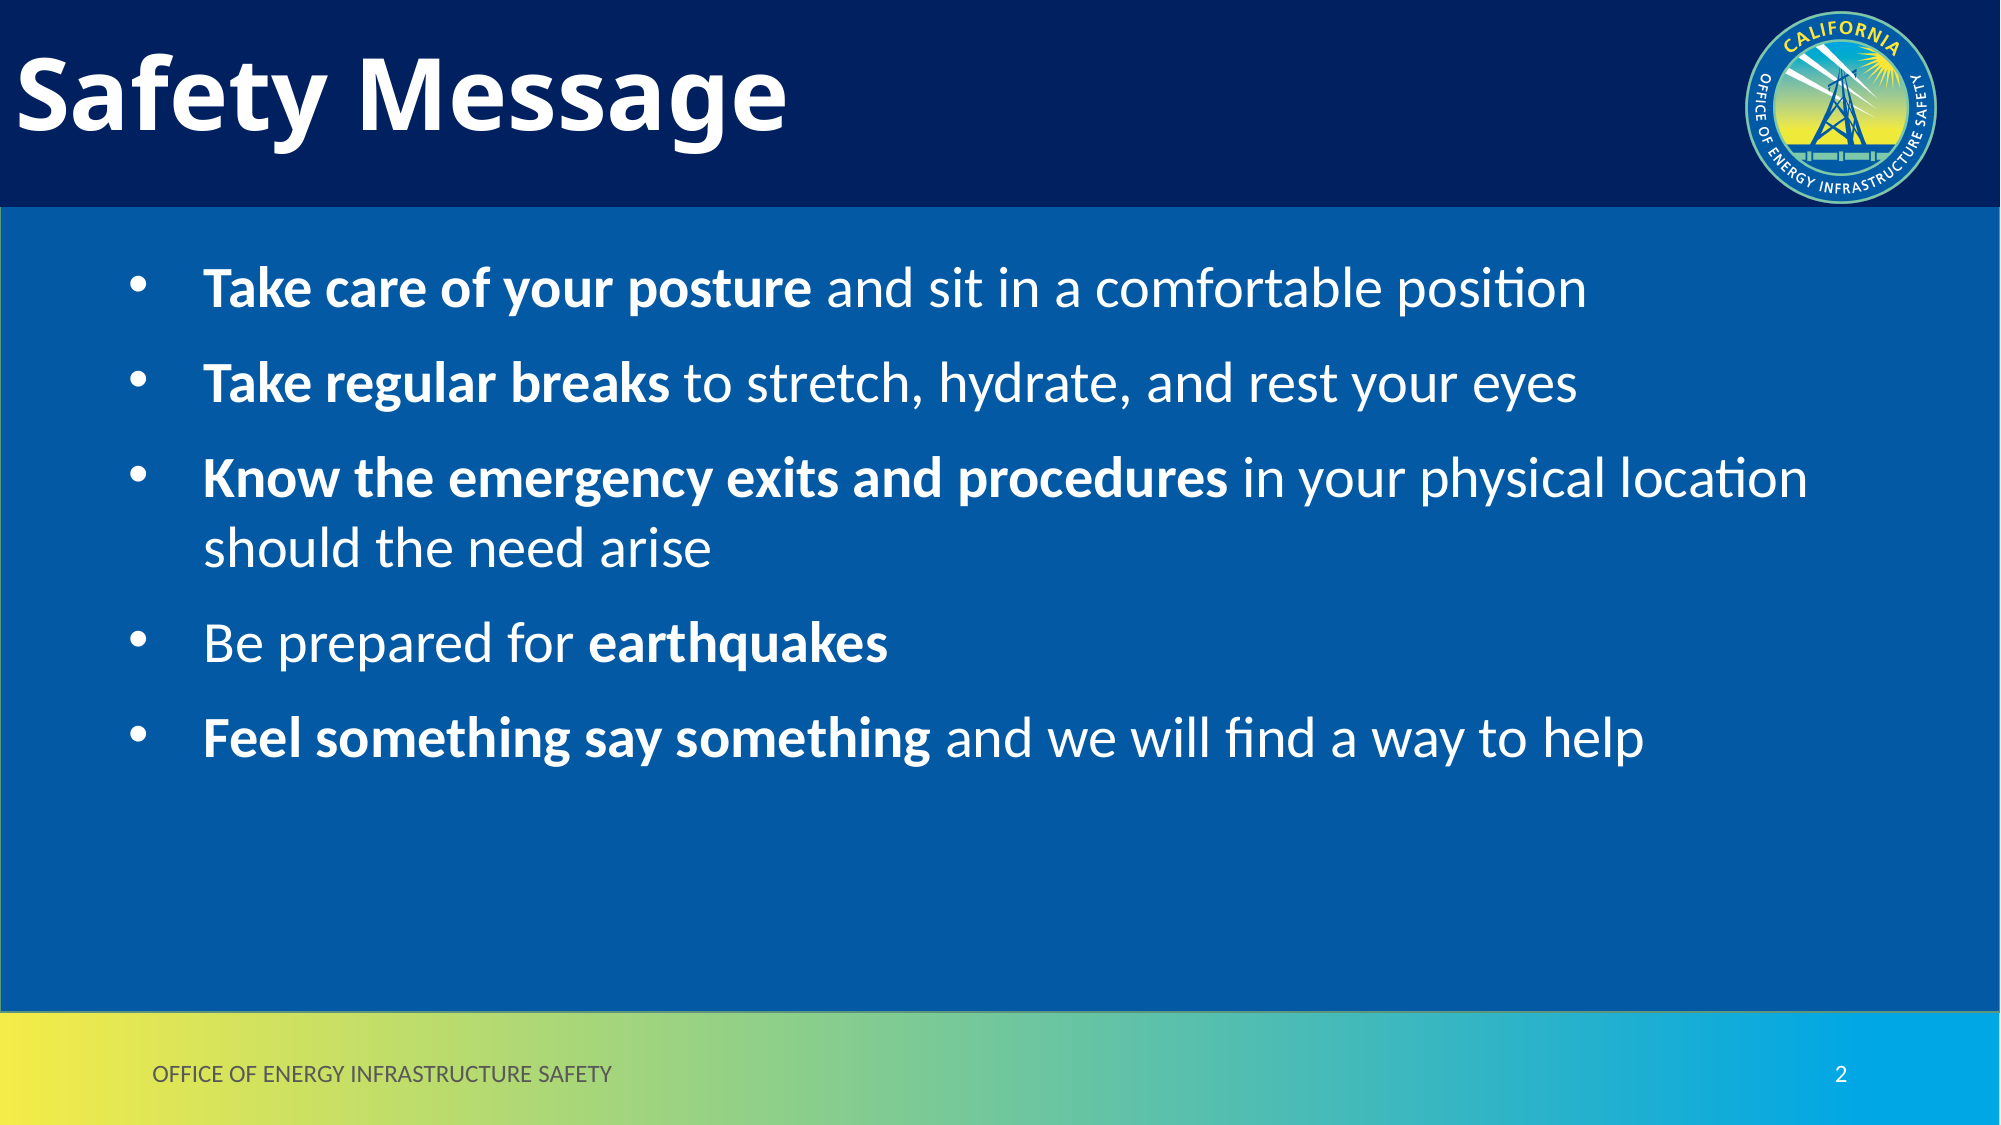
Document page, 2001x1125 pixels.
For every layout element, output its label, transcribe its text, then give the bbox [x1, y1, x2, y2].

text_box Safety Message [0, 0, 2000, 207]
slide_number 2 [1745, 1042, 1863, 1103]
footer OFFICE OF ENERGY INFRASTRUCTURE SAFETY [137, 1042, 1338, 1103]
picture [1745, 11, 1937, 204]
text_box Take care of your posture and sit in a comfortable position Take regular breaks to stretch, hydrate, and rest your eyes Know the emergency exits and procedures in your physical location should the need arise Be prepared for earthquakes Feel something say something and we will find a way to help [113, 76, 1950, 909]
